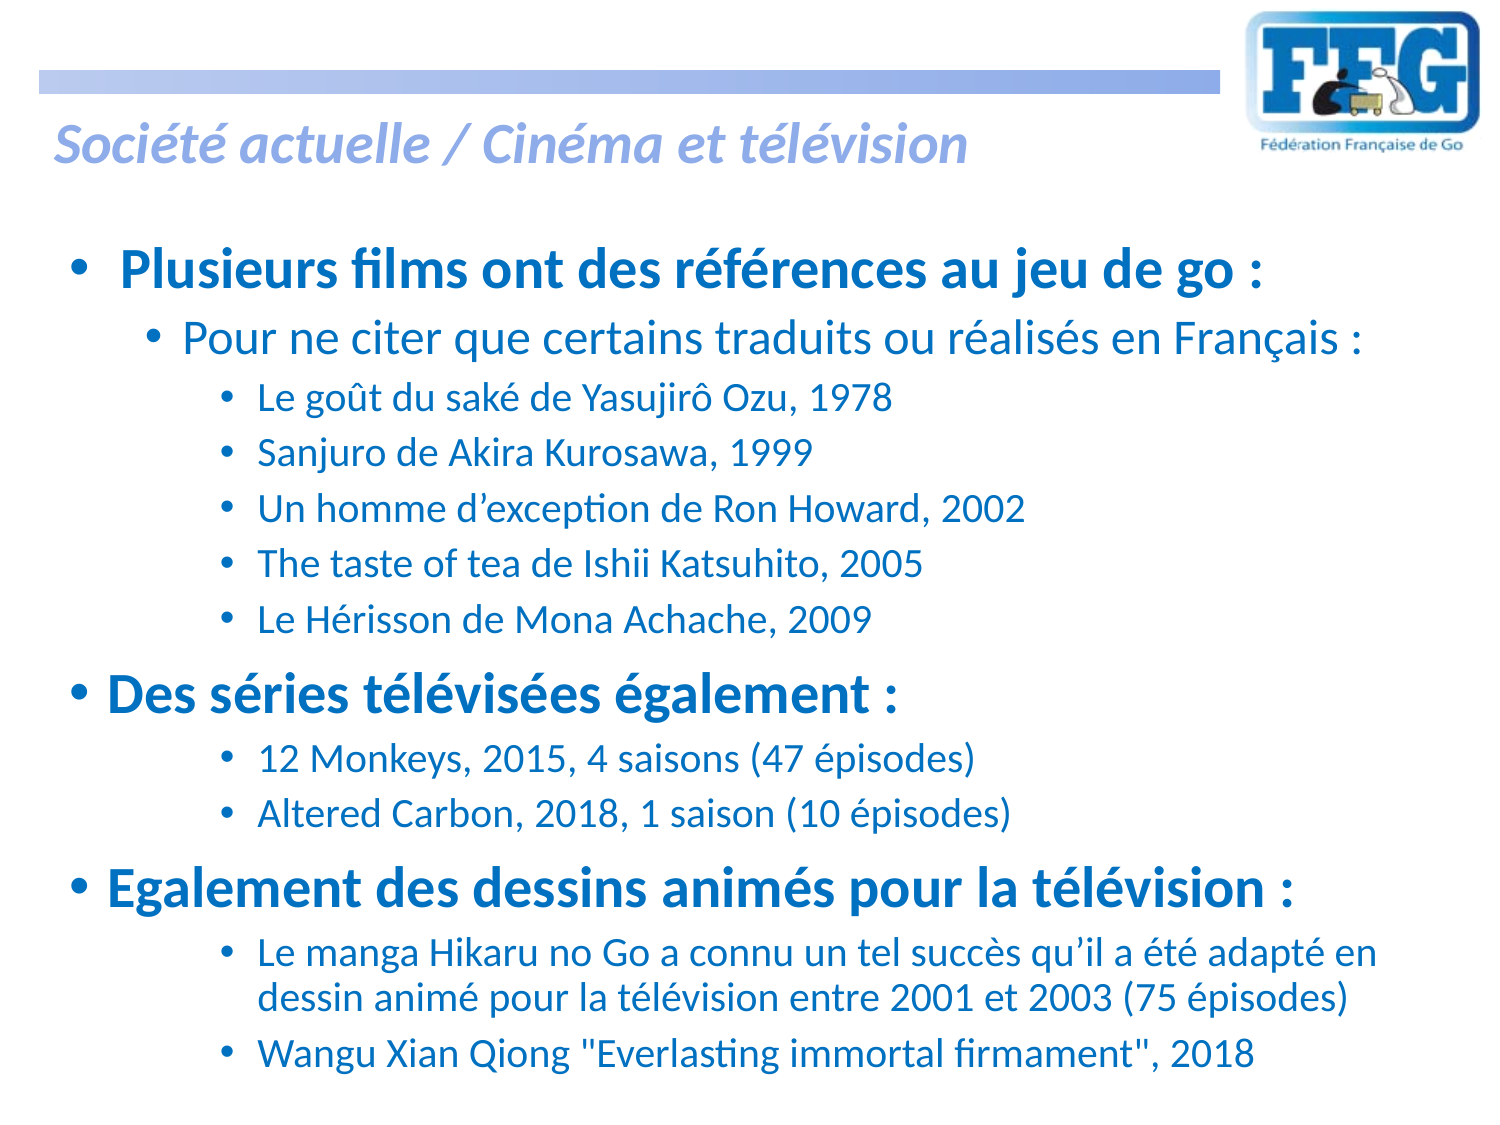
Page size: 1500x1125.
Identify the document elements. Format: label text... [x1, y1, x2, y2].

title Société actuelle / Cinéma et télévision [39, 104, 1221, 185]
list Plusieurs films ont des références au jeu de go : Pour ne citer que certains traduits ou réalisés en Français : Le goût du saké de Yasujirô Ozu, 1978 Sanjuro de Akira Kurosawa, 1999 Un homme d’exception de Ron Howard, 2002 The taste of tea de Ishii Katsuhito, 2005 Le Hérisson de Mona Achache, 2009 Des séries télévisées également : 12 Monkeys, 2015, 4 saisons (47 épisodes) Altered Carbon, 2018, 1 saison (10 épisodes) Egalement des dessins animés pour la télévision : Le manga Hikaru no Go a connu un tel succès qu’il a été adapté en dessin animé pour la télévision entre 2001 et 2003 (75 épisodes) Wangu Xian Qiong "Everlasting immortal firmament", 2018 [54, 230, 1447, 1097]
picture [1239, 7, 1483, 156]
